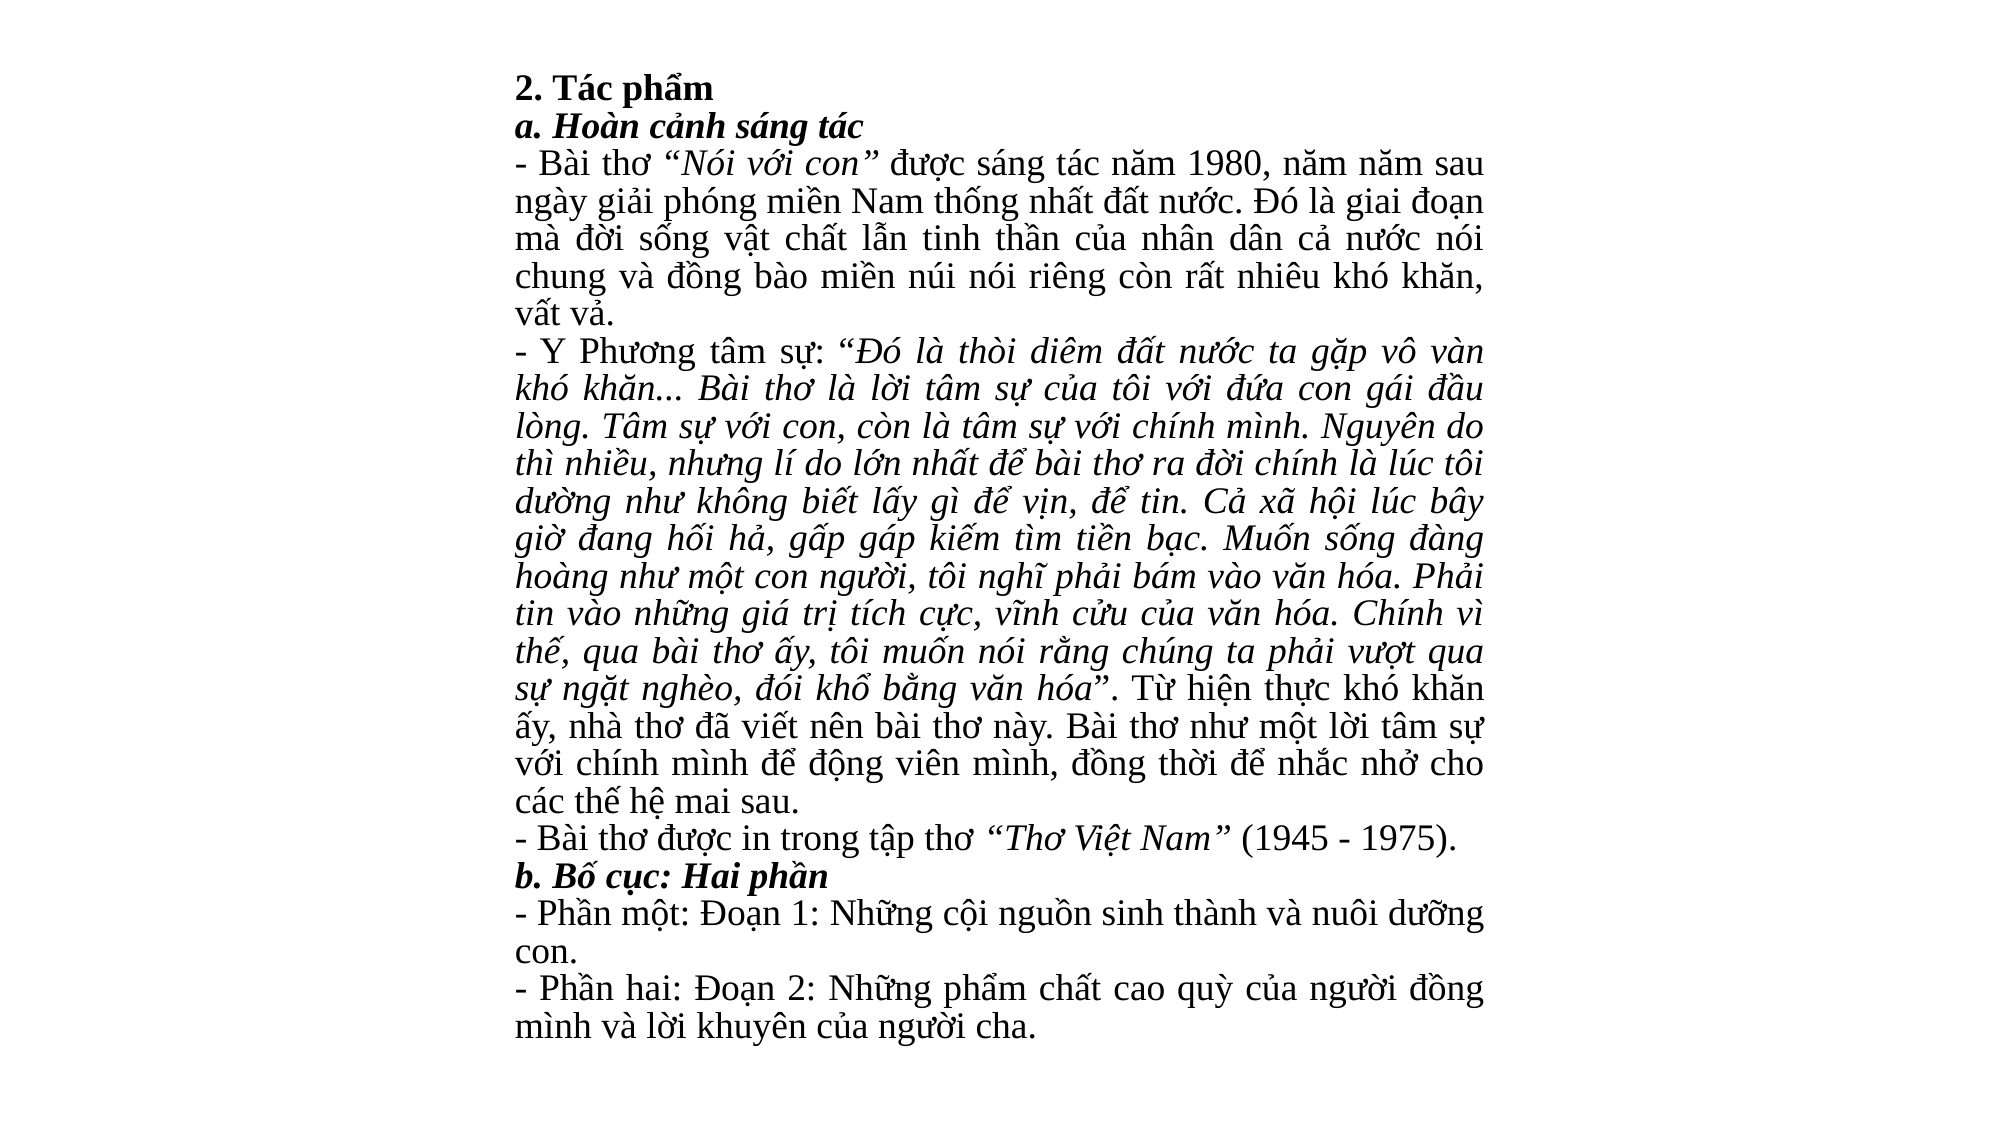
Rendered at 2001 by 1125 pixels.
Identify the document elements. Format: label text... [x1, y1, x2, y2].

text_box 2. Tác phẩm a. Hoàn cảnh sáng tác - Bài thơ “Nói với con” được sáng tác năm 1980, năm năm sau ngày giải phóng miền Nam thống nhất đất nước. Đó là giai đoạn mà đời sống vật chất lẫn tinh thần của nhân dân cả nước nói chung và đồng bào miền núi nói riêng còn rất nhiêu khó khăn, vất vả. - Y Phương tâm sự: “Đó là thòi diêm đất nước ta gặp vô vàn khó khăn... Bài thơ là lời tâm sự của tôi với đứa con gái đầu lòng. Tâm sự với con, còn là tâm sự với chính mình. Nguyên do thì nhiều, nhưng lí do lớn nhất để bài thơ ra đời chính là lúc tôi dường như không biết lấy gì để vịn, để tin. Cả xã hội lúc bây giờ đang hối hả, gấp gáp kiếm tìm tiền bạc. Muốn sống đàng hoàng như một con người, tôi nghĩ phải bám vào văn hóa. Phải tin vào những giá trị tích cực, vĩnh cửu của văn hóa. Chính vì thế, qua bài thơ ấy, tôi muốn nói rằng chúng ta phải vượt qua sự ngặt nghèo, đói khổ bằng văn hóa”. Từ hiện thực khó khăn ấy, nhà thơ đã viết nên bài thơ này. Bài thơ như một lời tâm sự với chính mình để động viên mình, đồng thời để nhắc nhở cho các thế hệ mai sau. - Bài thơ được in trong tập thơ “Thơ Việt Nam” (1945 - 1975). b. Bố cục: Hai phần - Phần một: Đoạn 1: Những cội nguồn sinh thành và nuôi dưỡng con. - Phần hai: Đoạn 2: Những phẩm chất cao quỳ của người đồng mình và lời khuyên của người cha. [500, 63, 1500, 1053]
